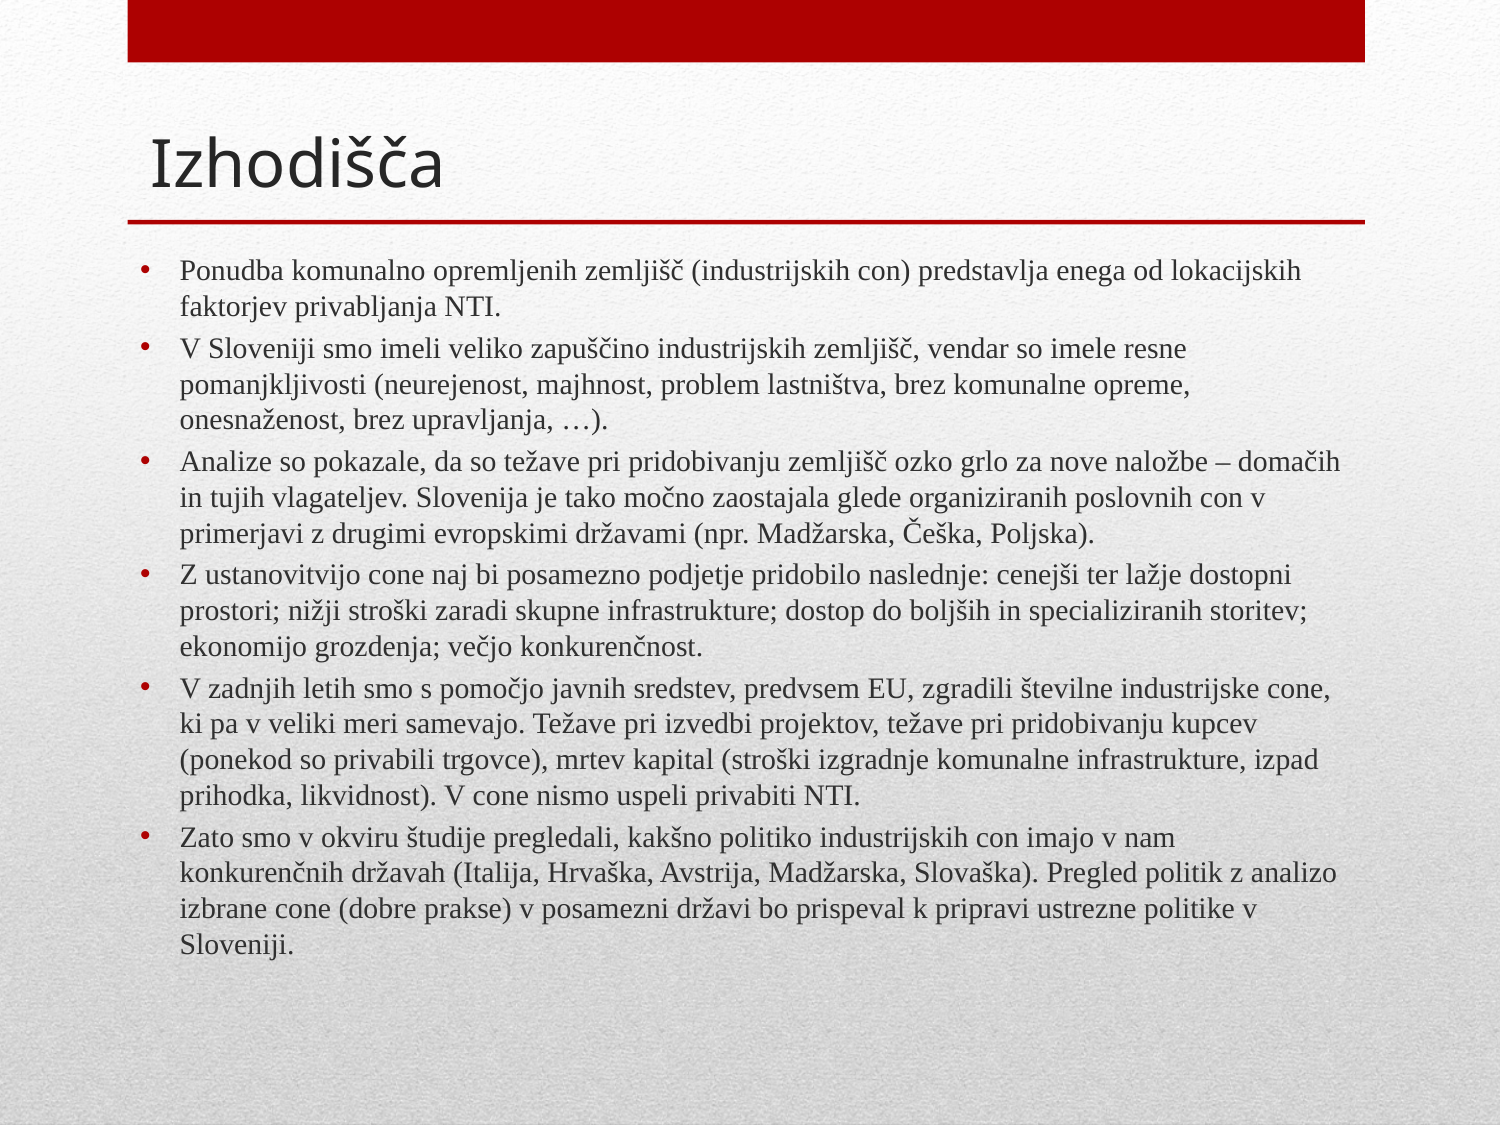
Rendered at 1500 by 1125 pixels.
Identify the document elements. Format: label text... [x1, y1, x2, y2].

title Izhodišča [135, 90, 1341, 209]
list Ponudba komunalno opremljenih zemljišč (industrijskih con) predstavlja enega od lokacijskih faktorjev privabljanja NTI. V Sloveniji smo imeli veliko zapuščino industrijskih zemljišč, vendar so imele resne pomanjkljivosti (neurejenost, majhnost, problem lastništva, brez komunalne opreme, onesnaženost, brez upravljanja, …). Analize so pokazale, da so težave pri pridobivanju zemljišč ozko grlo za nove naložbe – domačih in tujih vlagateljev. Slovenija je tako močno zaostajala glede organiziranih poslovnih con v primerjavi z drugimi evropskimi državami (npr. Madžarska, Češka, Poljska). Z ustanovitvijo cone naj bi posamezno podjetje pridobilo naslednje: cenejši ter lažje dostopni prostori; nižji stroški zaradi skupne infrastrukture; dostop do boljših in specializiranih storitev; ekonomijo grozdenja; večjo konkurenčnost. V zadnjih letih smo s pomočjo javnih sredstev, predvsem EU, zgradili številne industrijske cone, ki pa v veliki meri samevajo. Težave pri izvedbi projektov, težave pri pridobivanju kupcev (ponekod so privabili trgovce), mrtev kapital (stroški izgradnje komunalne infrastrukture, izpad prihodka, likvidnost). V cone nismo uspeli privabiti NTI. Zato smo v okviru študije pregledali, kakšno politiko industrijskih con imajo v nam konkurenčnih državah (Italija, Hrvaška, Avstrija, Madžarska, Slovaška). Pregled politik z analizo izbrane cone (dobre prakse) v posamezni državi bo prispeval k pripravi ustrezne politike v Sloveniji. [125, 243, 1363, 988]
